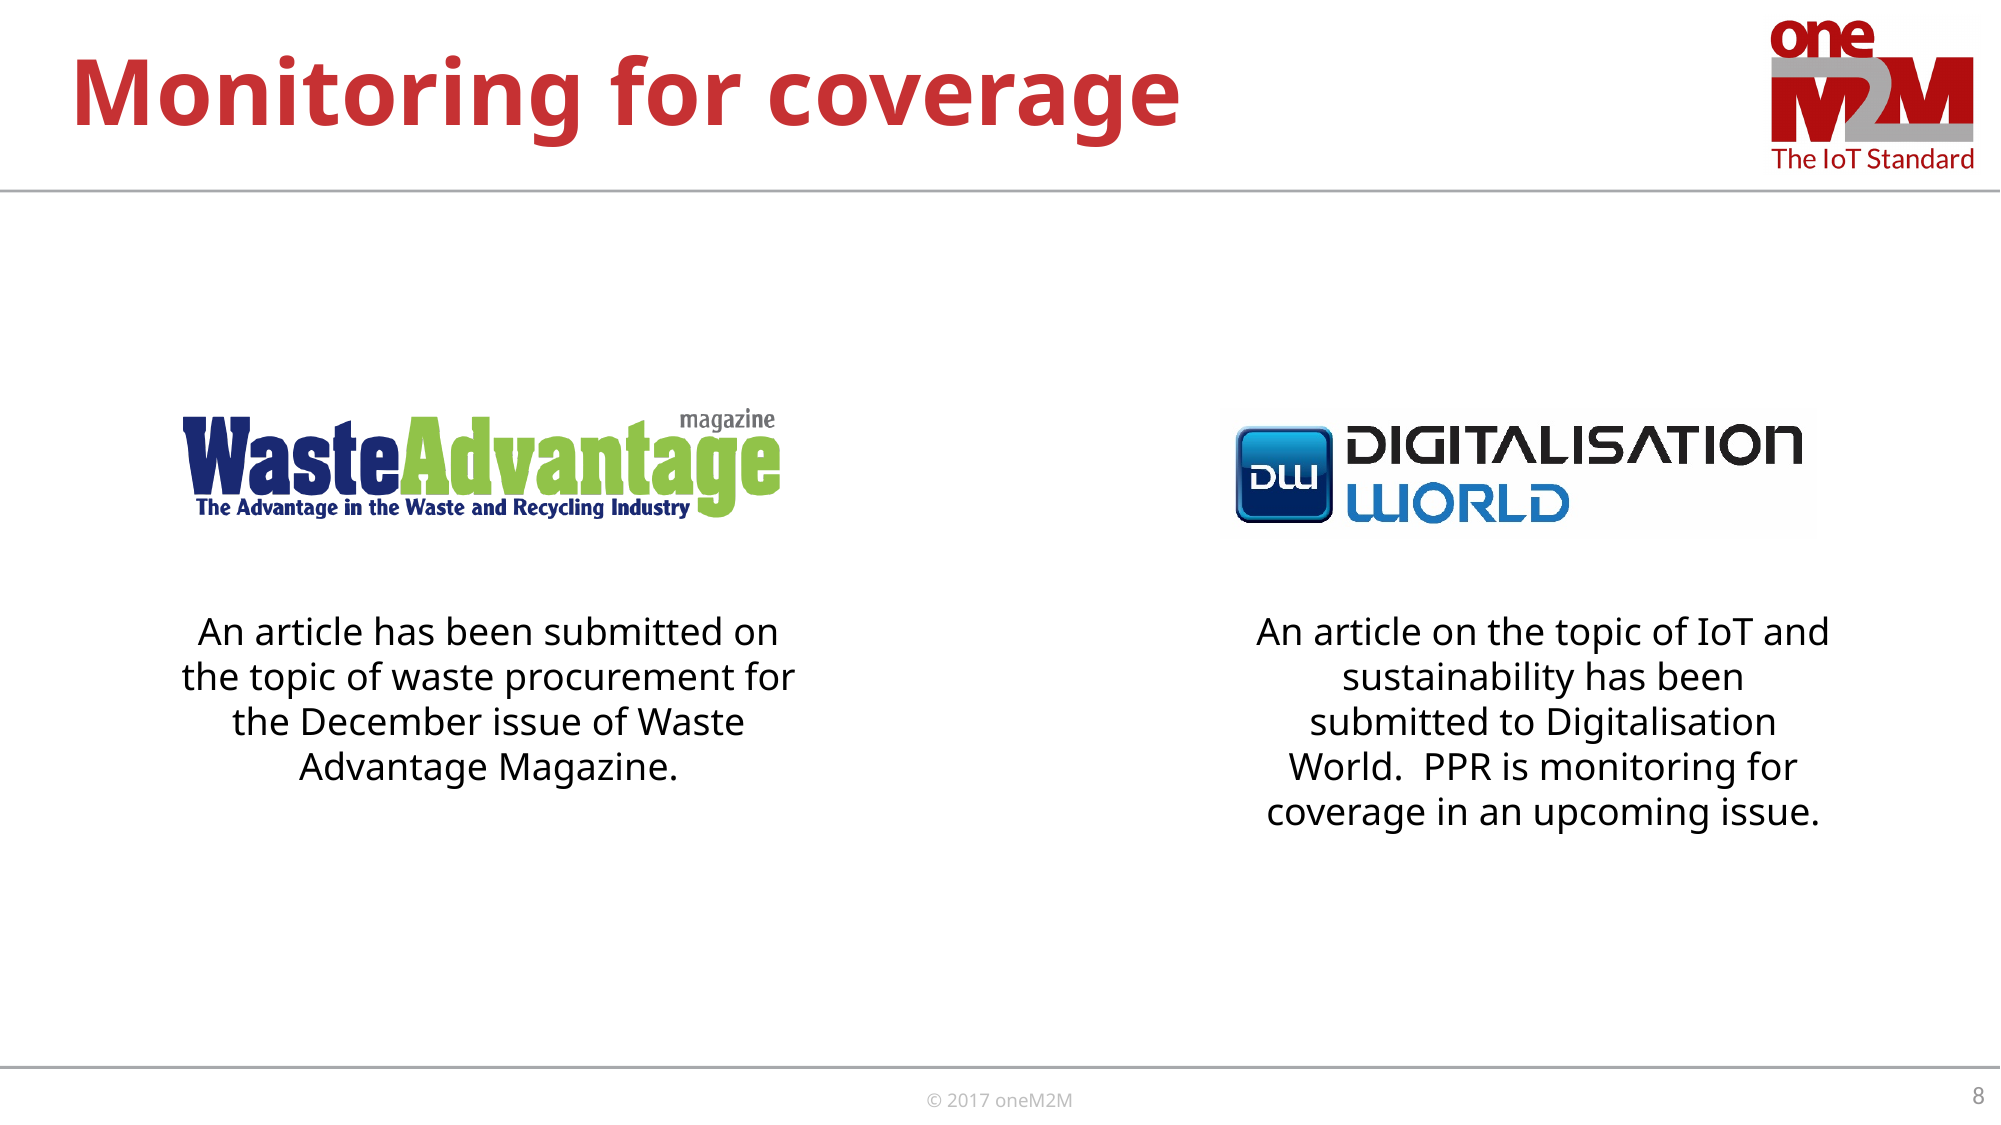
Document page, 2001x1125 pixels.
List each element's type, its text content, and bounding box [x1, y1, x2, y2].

list An article has been submitted on the topic of waste procurement for the December issue of Waste Advantage Magazine. [152, 600, 826, 735]
text_box An article on the topic of IoT and sustainability has been submitted to Digitalisation World. PPR is monitoring for coverage in an upcoming issue. [1239, 600, 1848, 841]
title Monitoring for coverage [54, 0, 1343, 193]
picture [1763, 14, 1981, 175]
picture [183, 408, 780, 519]
slide_number 8 [1918, 1065, 2000, 1125]
picture [1220, 408, 1817, 539]
